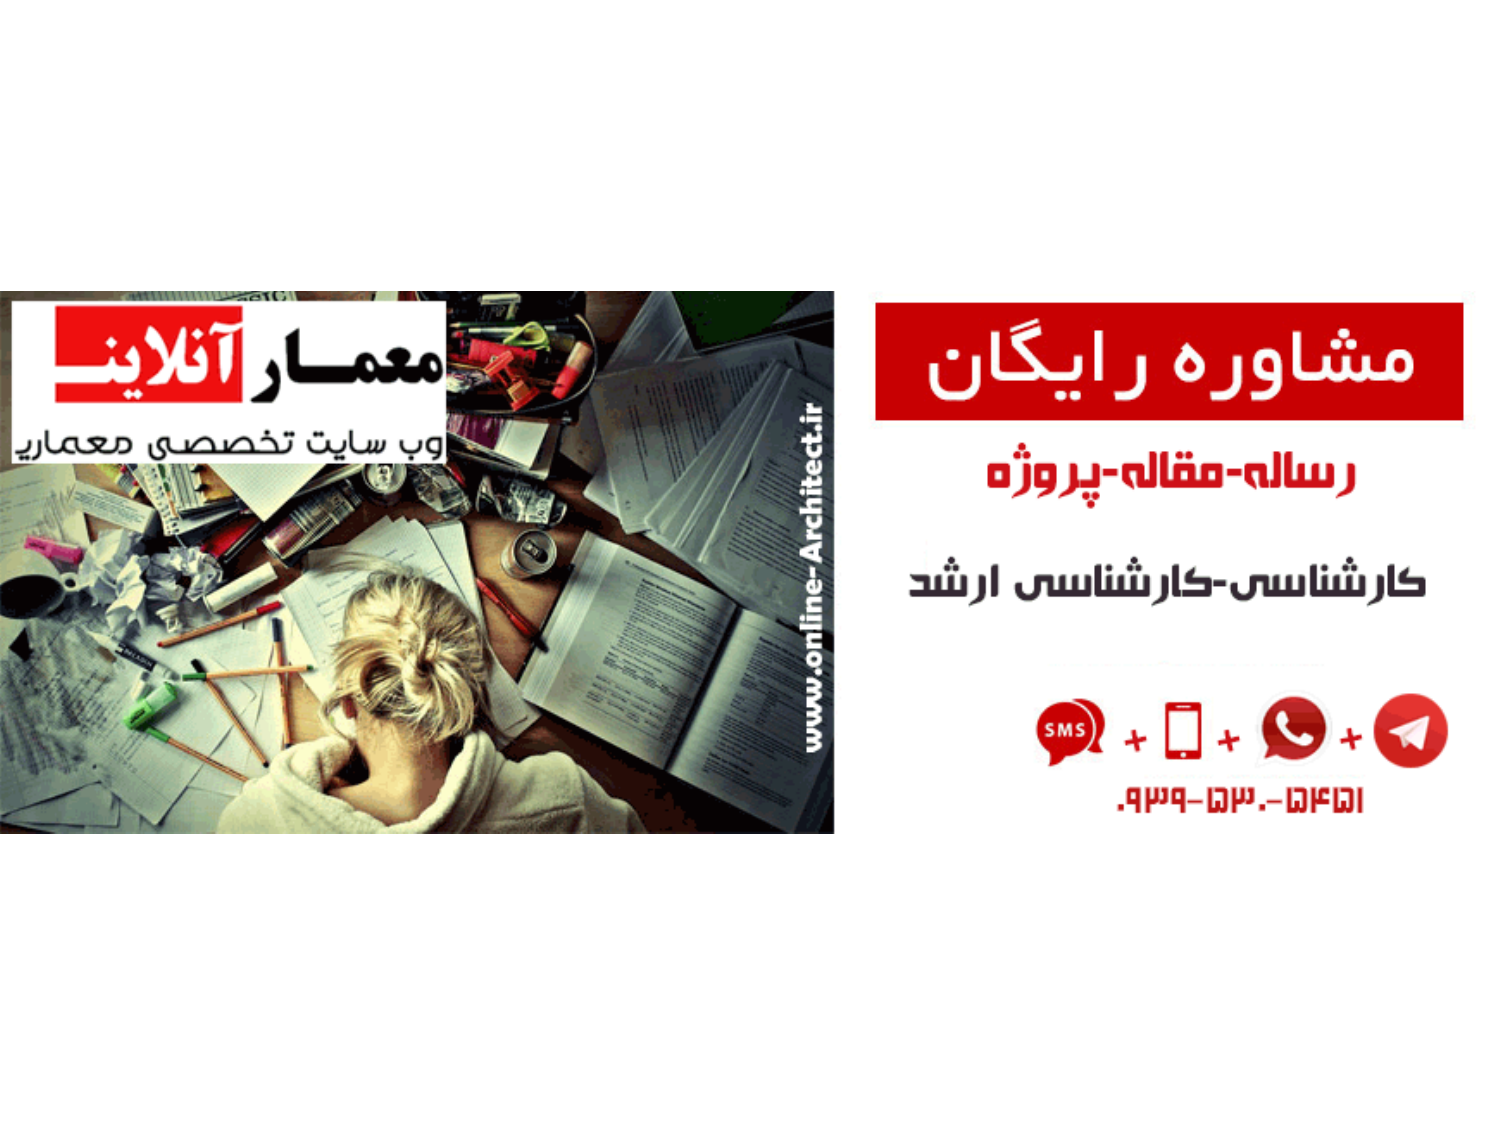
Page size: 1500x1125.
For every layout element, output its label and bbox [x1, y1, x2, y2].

picture [0, 291, 1500, 834]
